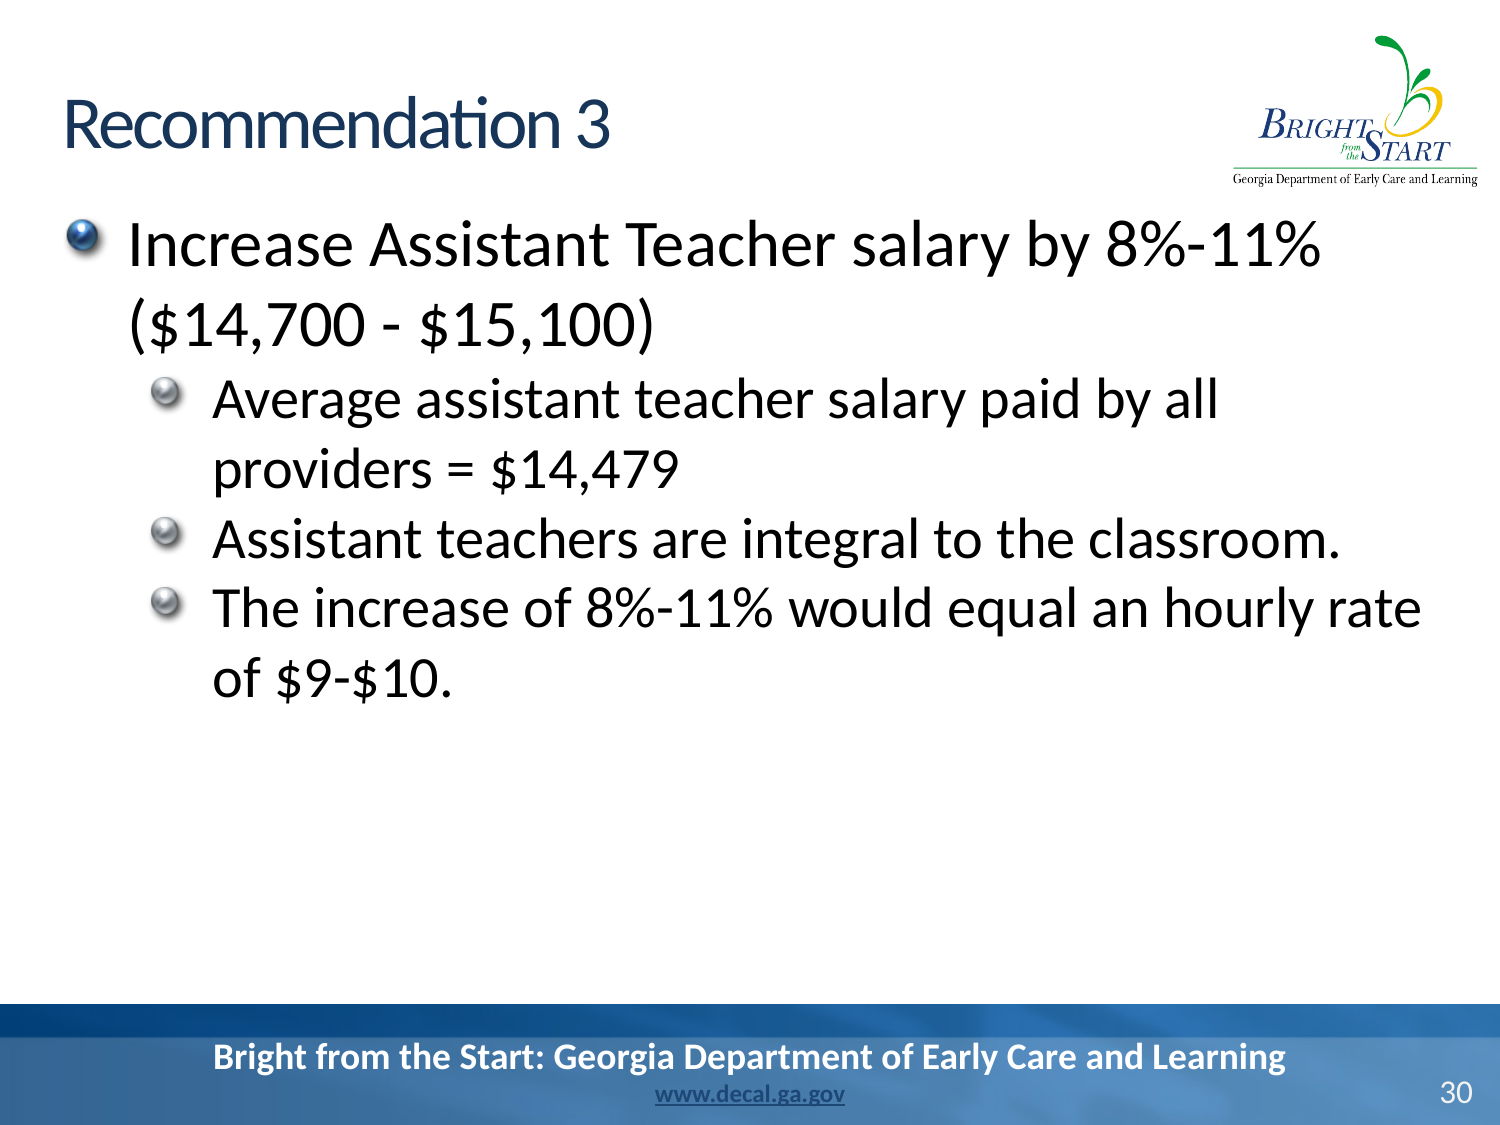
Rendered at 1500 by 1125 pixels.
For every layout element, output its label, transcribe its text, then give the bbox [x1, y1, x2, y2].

picture [147, 374, 189, 416]
title Recommendation 3 [62, 83, 1200, 166]
picture [1212, 0, 1500, 200]
picture [147, 514, 189, 556]
picture [0, 1004, 1500, 1125]
picture [62, 216, 110, 264]
picture [147, 584, 189, 626]
list Increase Assistant Teacher salary by 8%-11% ($14,700 - $15,100) Average assistant teacher salary paid by all providers = $14,479 Assistant teachers are integral to the classroom. The increase of 8%-11% would equal an hourly rate of $9-$10. [62, 199, 1438, 951]
